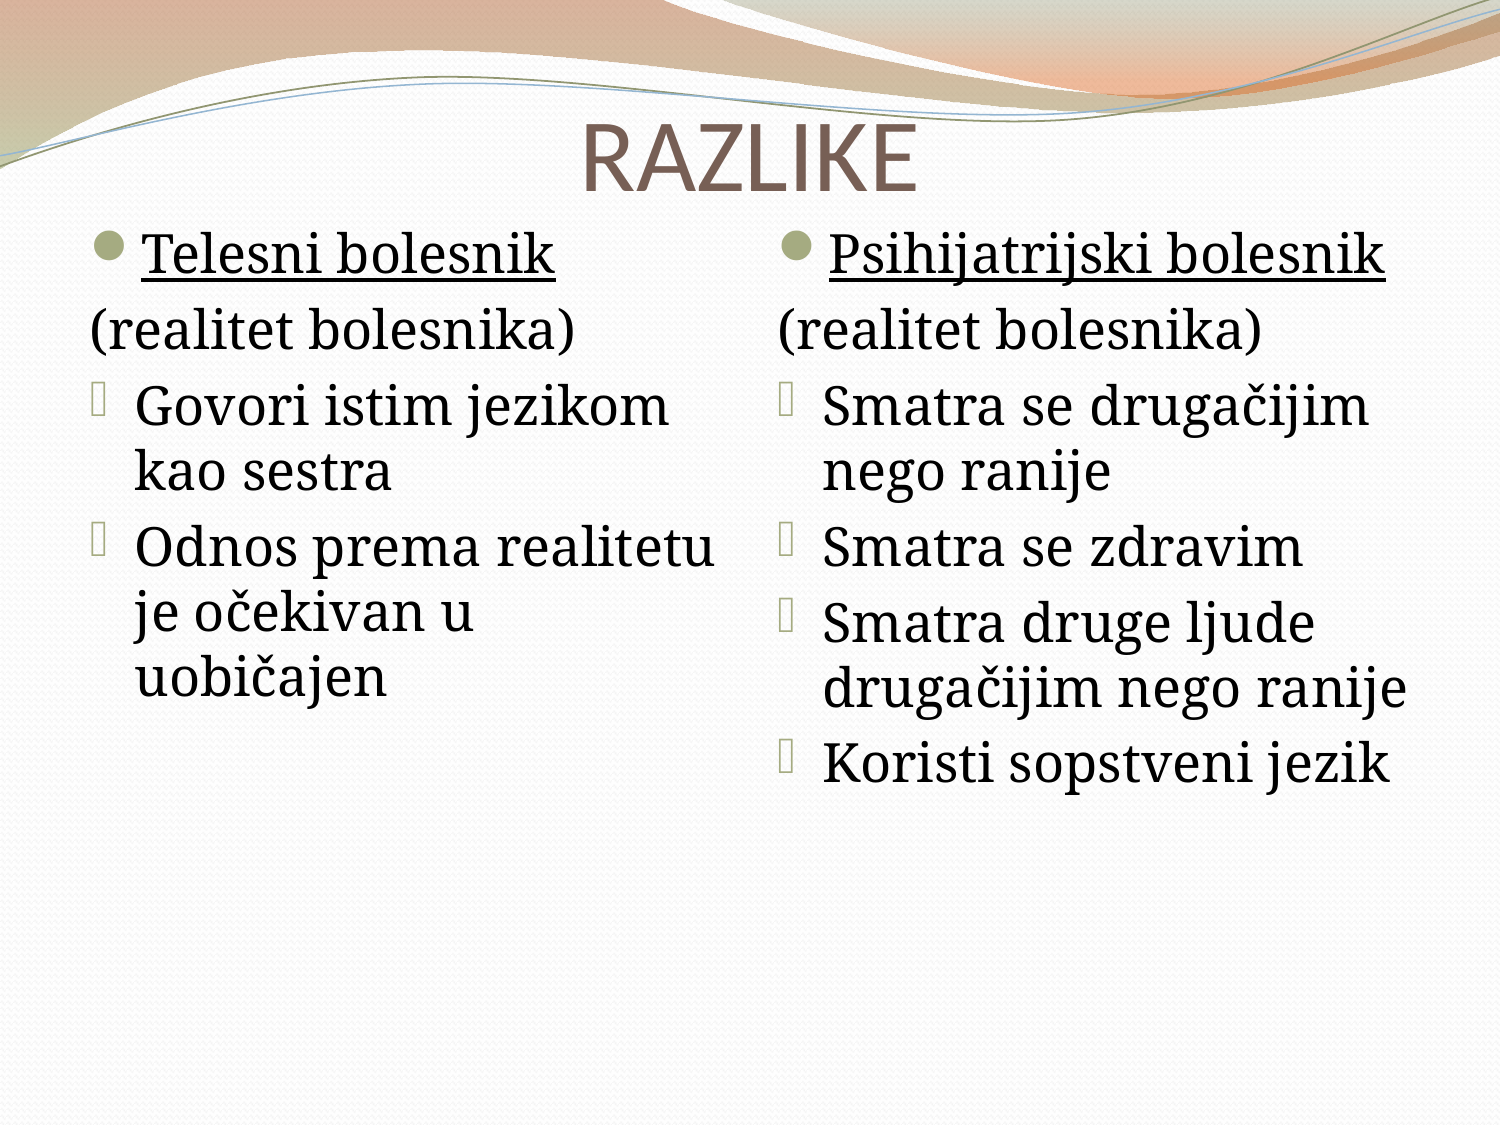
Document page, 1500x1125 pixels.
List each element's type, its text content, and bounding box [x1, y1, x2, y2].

list Telesni bolesnik (realitet bolesnika) Govori istim jezikom kao sestra Odnos prema realitetu je očekivan u uobičajen [75, 212, 738, 1043]
list Psihijatrijski bolesnik (realitet bolesnika) Smatra se drugačijim nego ranije Smatra se zdravim Smatra druge ljude drugačijim nego ranije Koristi sopstveni jezik [762, 212, 1425, 1043]
title RAZLIKE [75, 62, 1425, 213]
